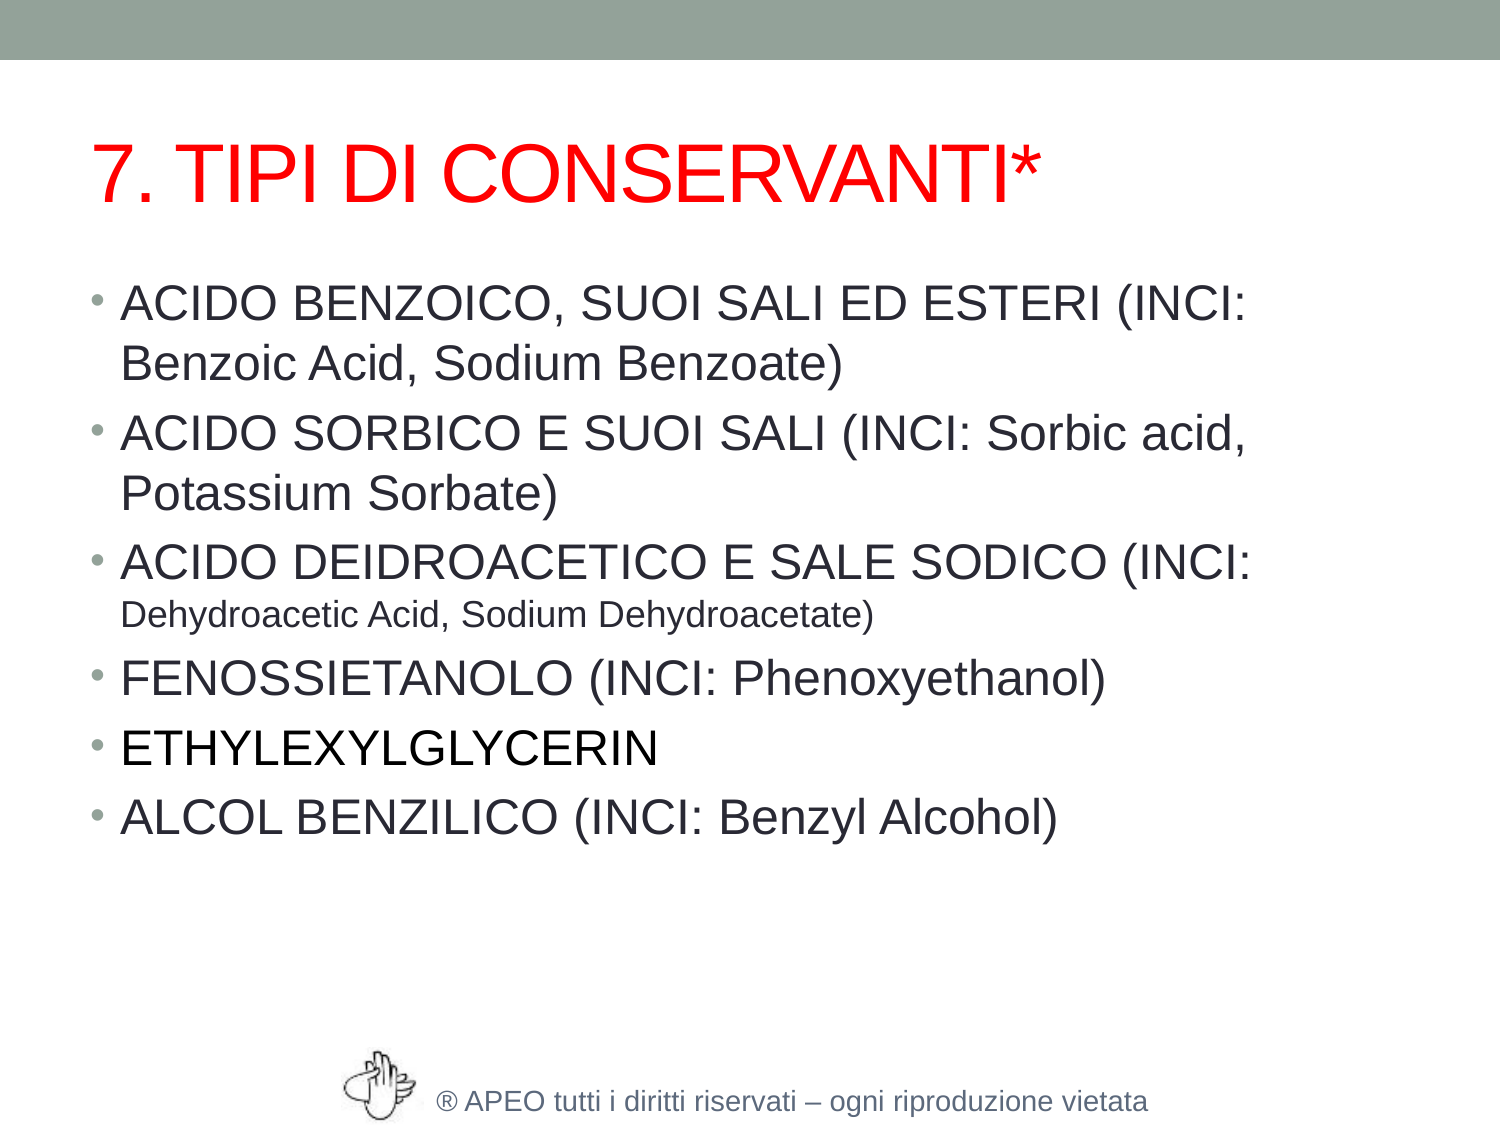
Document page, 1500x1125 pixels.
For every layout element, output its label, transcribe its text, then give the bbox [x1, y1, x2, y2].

list ACIDO BENZOICO, SUOI SALI ED ESTERI (INCI: Benzoic Acid, Sodium Benzoate) ACIDO SORBICO E SUOI SALI (INCI: Sorbic acid, Potassium Sorbate) ACIDO DEIDROACETICO E SALE SODICO (INCI: Dehydroacetic Acid, Sodium Dehydroacetate) FENOSSIETANOLO (INCI: Phenoxyethanol) ETHYLEXYLGLYCERIN ALCOL BENZILICO (INCI: Benzyl Alcohol) [74, 262, 1426, 1063]
title 7. TIPI DI CONSERVANTI* [75, 87, 1425, 250]
picture [341, 1063, 424, 1125]
